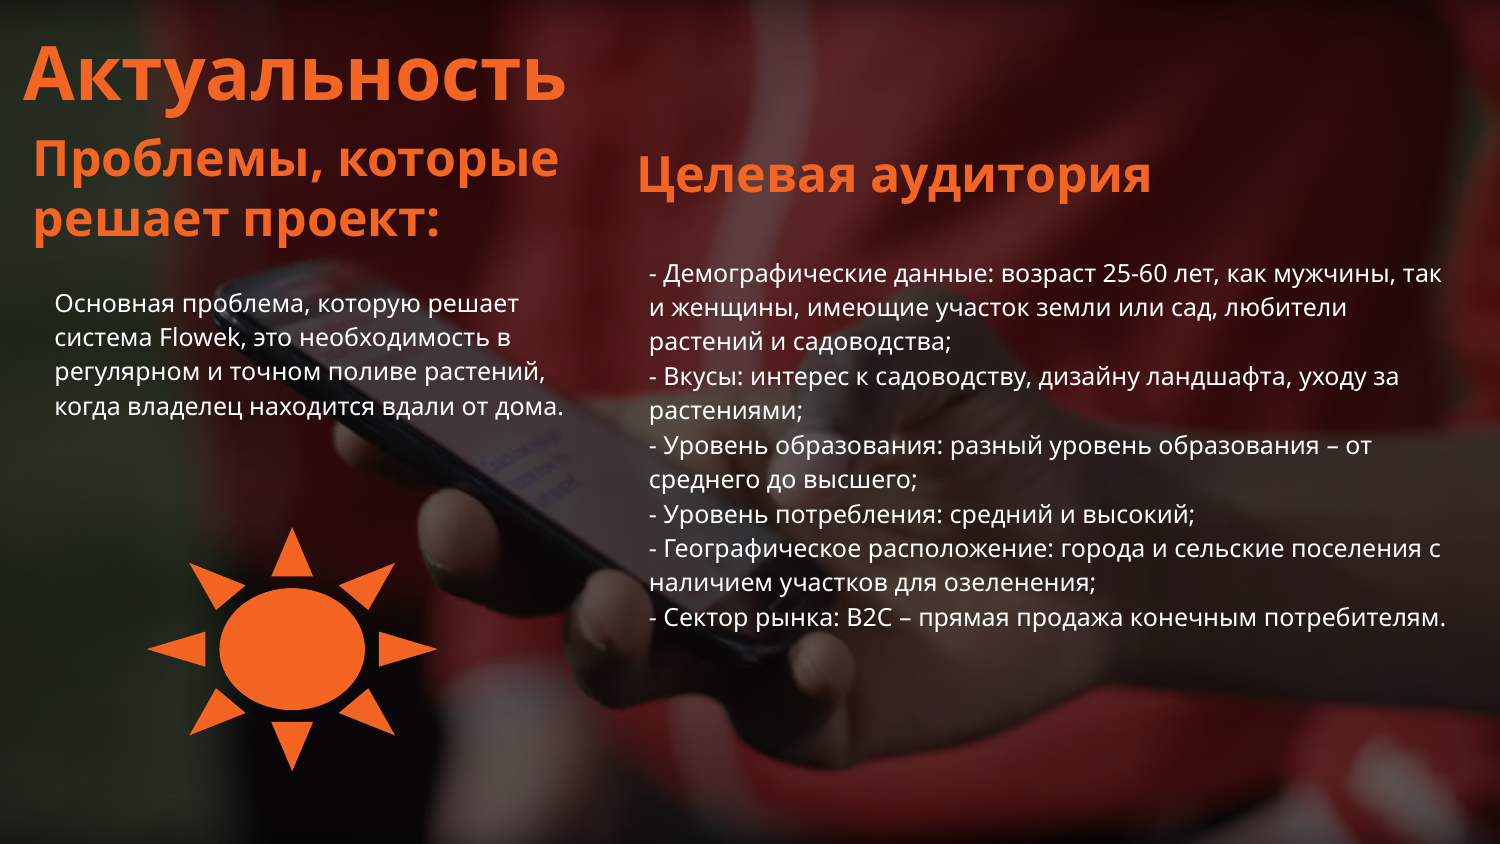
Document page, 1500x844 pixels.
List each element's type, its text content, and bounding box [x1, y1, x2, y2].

title Проблемы, которые решает проект: [18, 111, 622, 238]
text_box [338, 562, 396, 611]
title Основная проблема, которую решает система Flowek, это необходимость в регулярном и точном поливе растений, когда владелец находится вдали от дома. [39, 267, 600, 558]
title Целевая аудитория [621, 127, 1500, 254]
text_box [146, 631, 206, 667]
text_box [338, 688, 396, 736]
text_box [271, 527, 314, 577]
title Актуальность [8, 10, 988, 137]
text_box [189, 562, 246, 611]
picture [0, 0, 1500, 844]
text_box [378, 631, 438, 667]
text_box [219, 588, 365, 711]
text_box [189, 688, 246, 736]
title - Демографические данные: возраст 25-60 лет, как мужчины, так и женщины, имеющие участок земли или сад, любители растений и садоводства; - Вкусы: интерес к садоводству, дизайну ландшафта, уходу за растениями; - Уровень образования: разный уровень образования – от среднего до высшего; - Уровень потребления: средний и высокий; - Географическое расположение: города и сельские поселения с наличием участков для озеленения; - Сектор рынка: B2C – прямая продажа конечным потребителям. [633, 237, 1466, 528]
text_box [271, 721, 314, 772]
